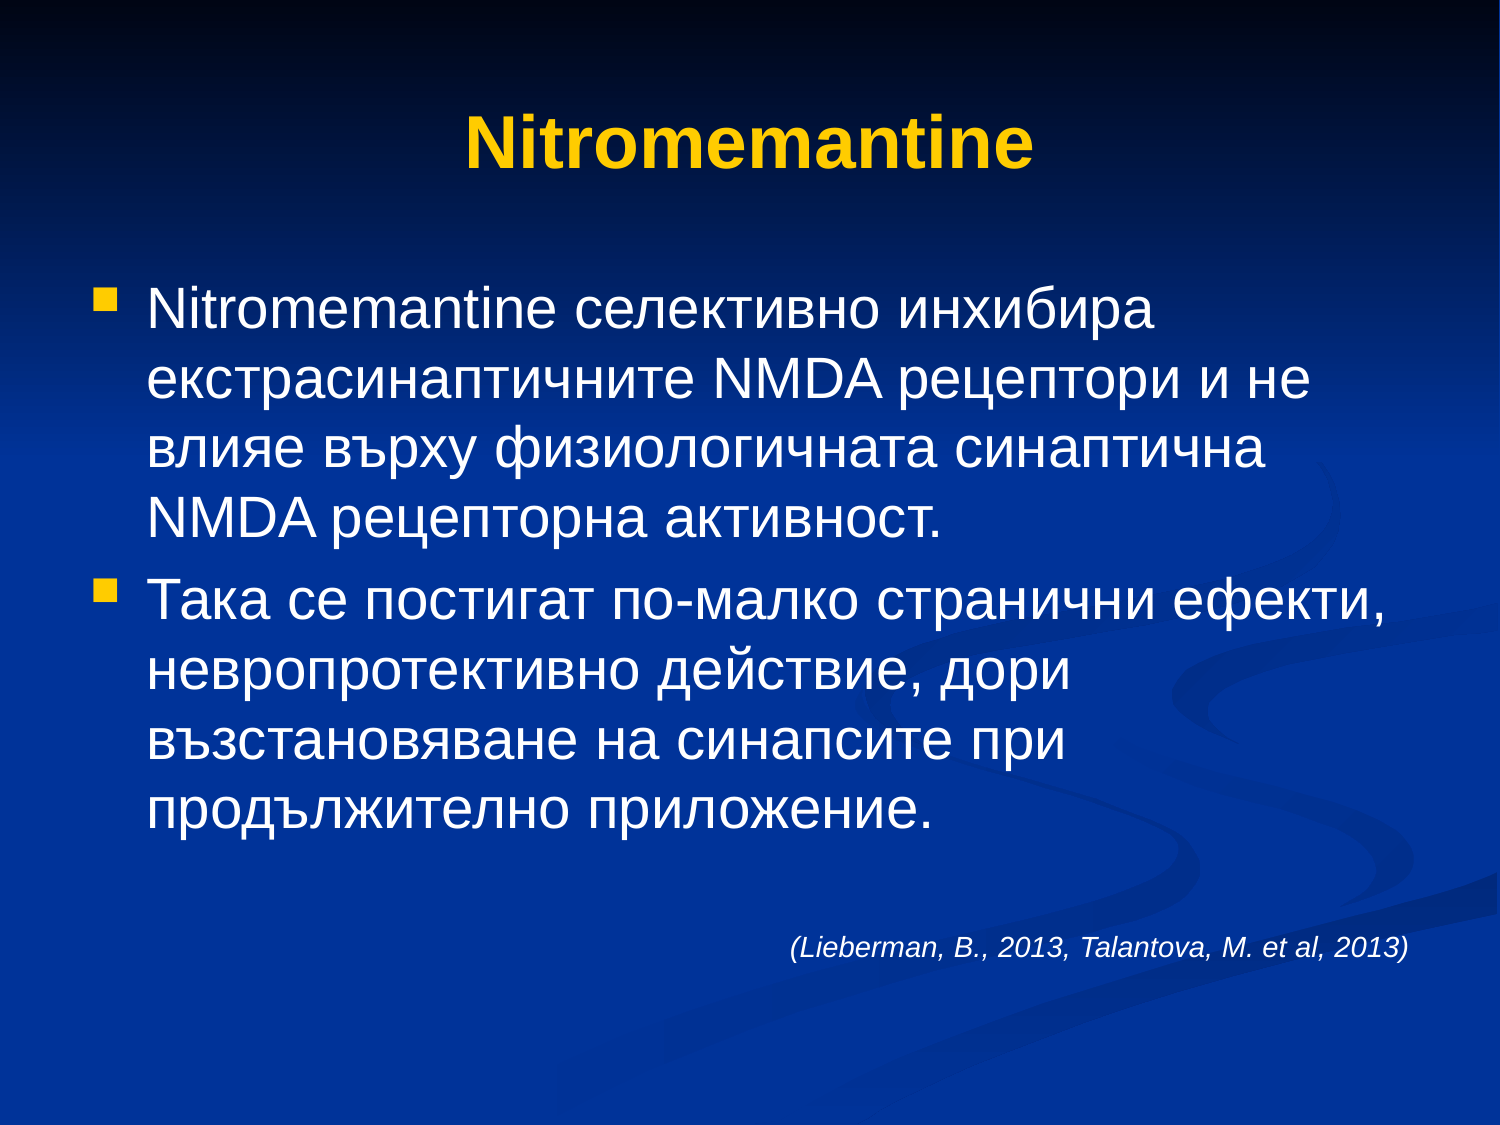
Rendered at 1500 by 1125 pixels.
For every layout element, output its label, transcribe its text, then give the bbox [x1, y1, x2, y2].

list Nitromemantine селективно инхибира екстрасинаптичните NMDA рецептори и не влияе върху физиологичната синаптична NMDA рецепторна активност. Така се постигат по-малко странични ефекти, невропротективно действие, дори възстановяване на синапсите при продължително приложение. (Lieberman, B., 2013, Talantova, M. et al, 2013) [74, 262, 1426, 1006]
title Nitromemantine [74, 44, 1426, 233]
